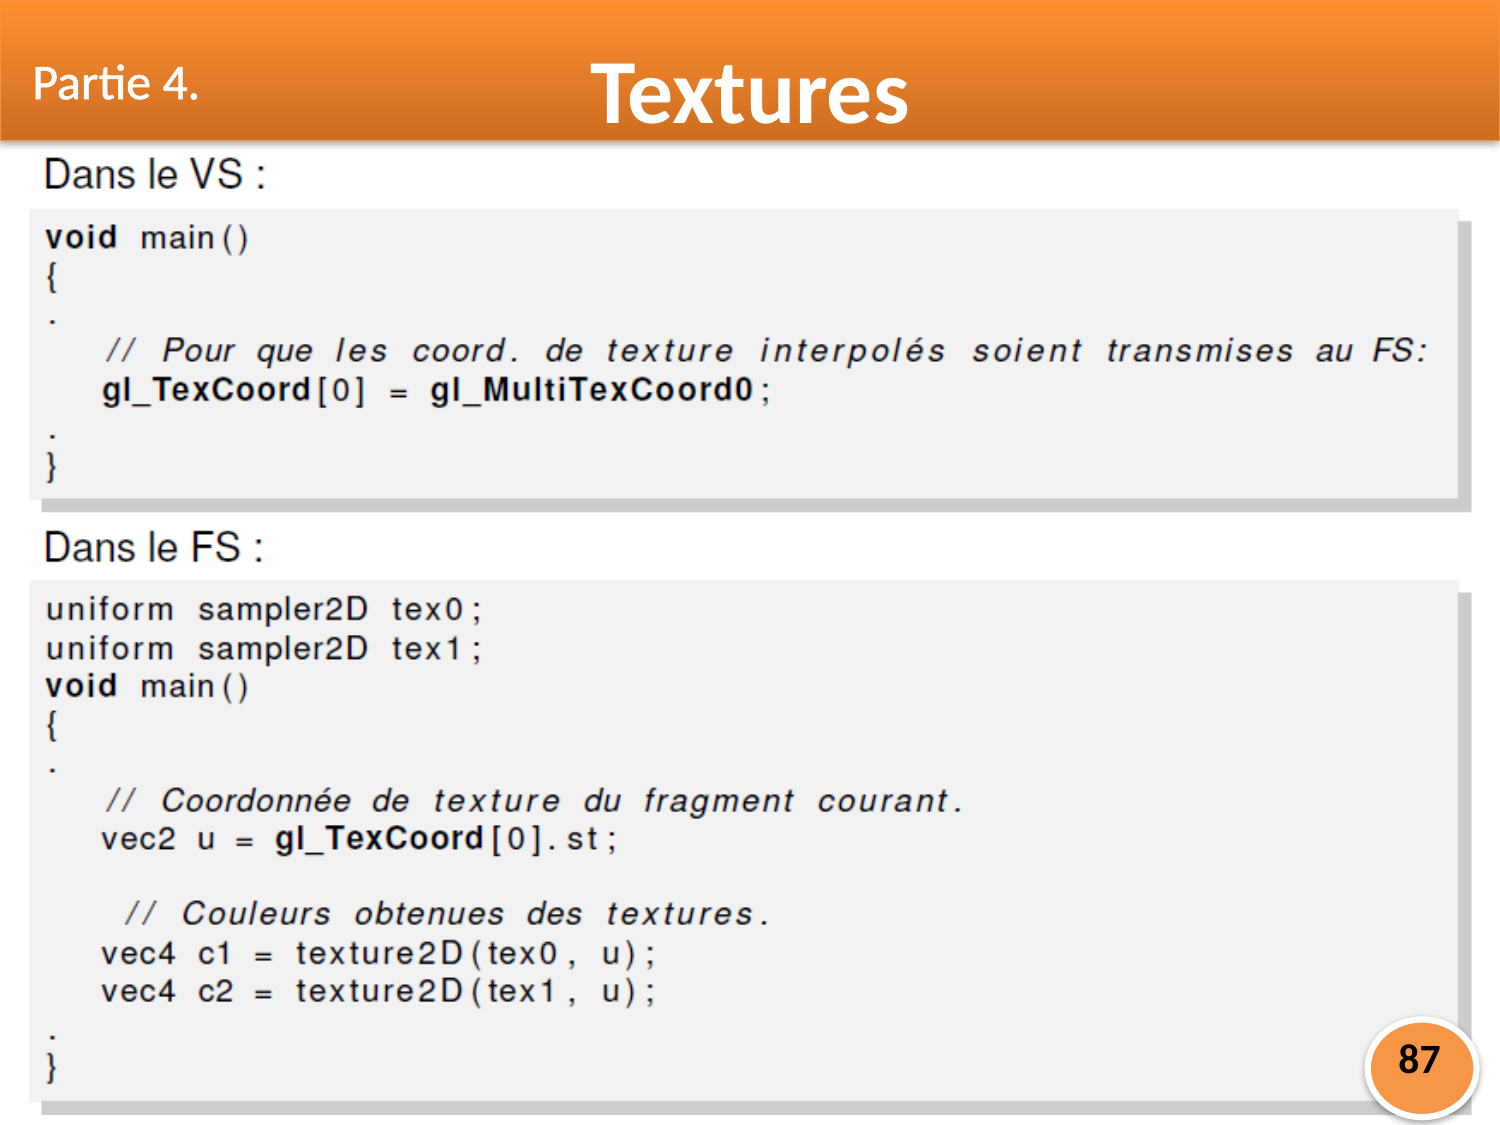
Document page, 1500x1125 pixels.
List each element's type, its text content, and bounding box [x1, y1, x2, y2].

text_box Textures [46, 24, 1454, 149]
picture [23, 152, 1477, 1116]
text_box Partie 4. [11, 11, 221, 128]
text_box [0, 0, 1500, 141]
